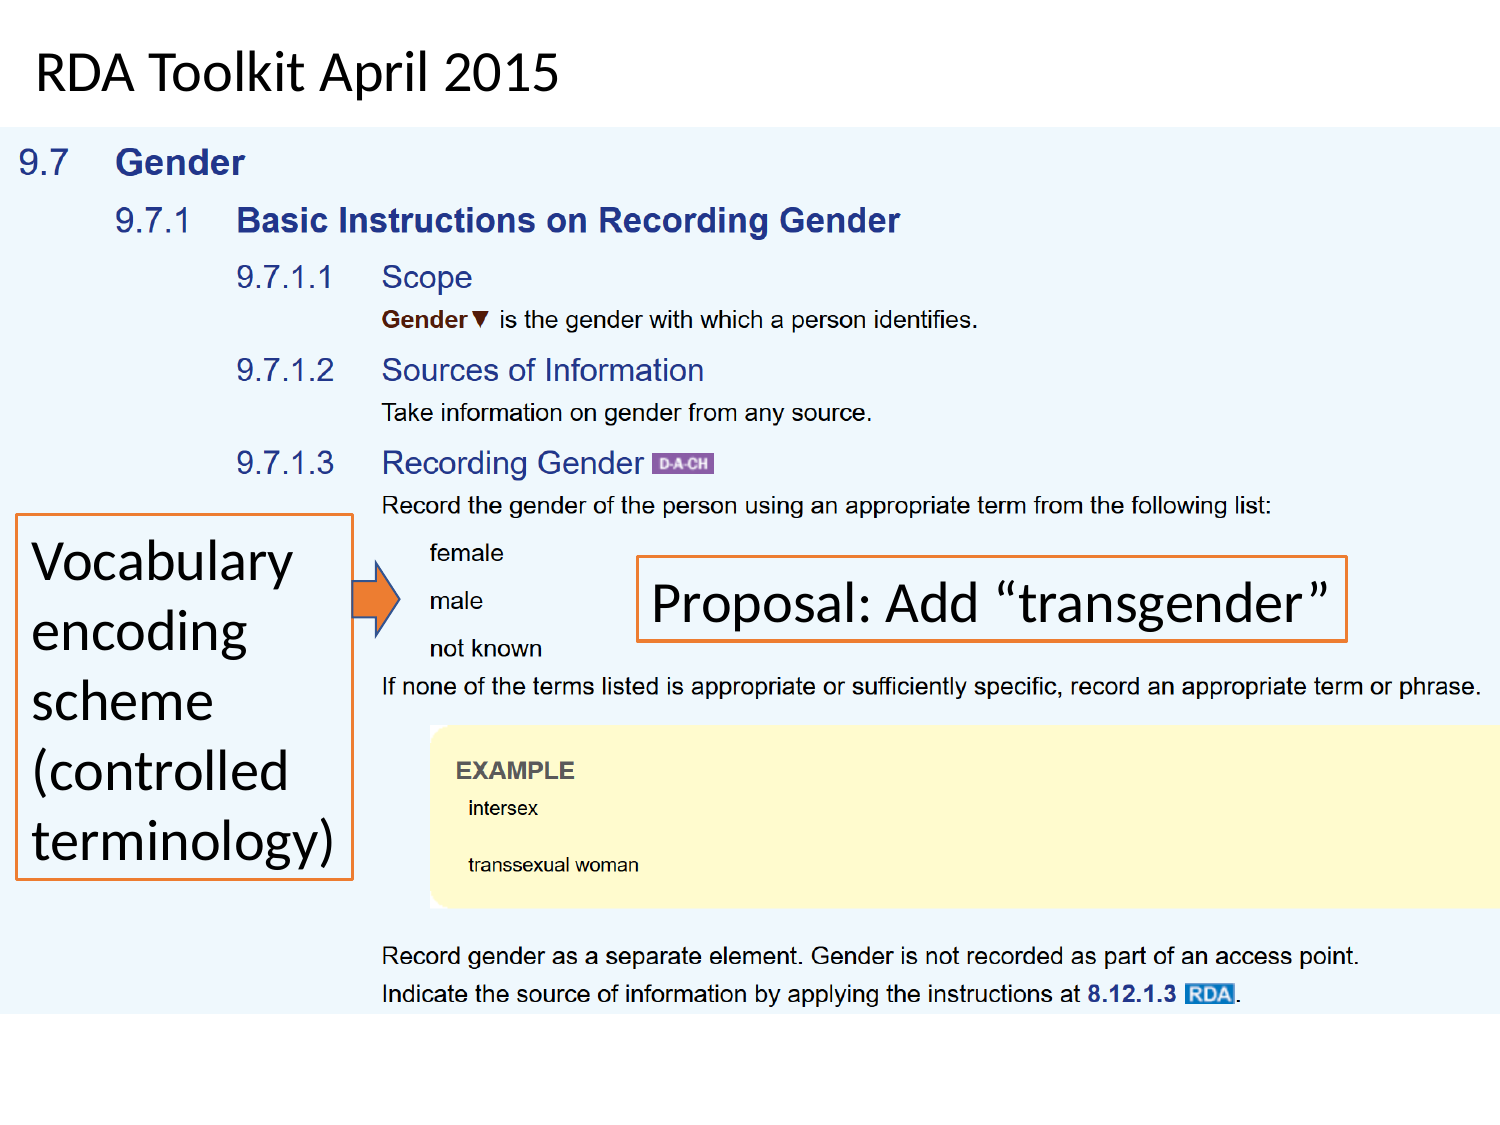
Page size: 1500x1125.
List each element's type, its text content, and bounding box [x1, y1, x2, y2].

text_box RDA Toolkit April 2015 [20, 25, 577, 111]
picture [0, 127, 1500, 1014]
